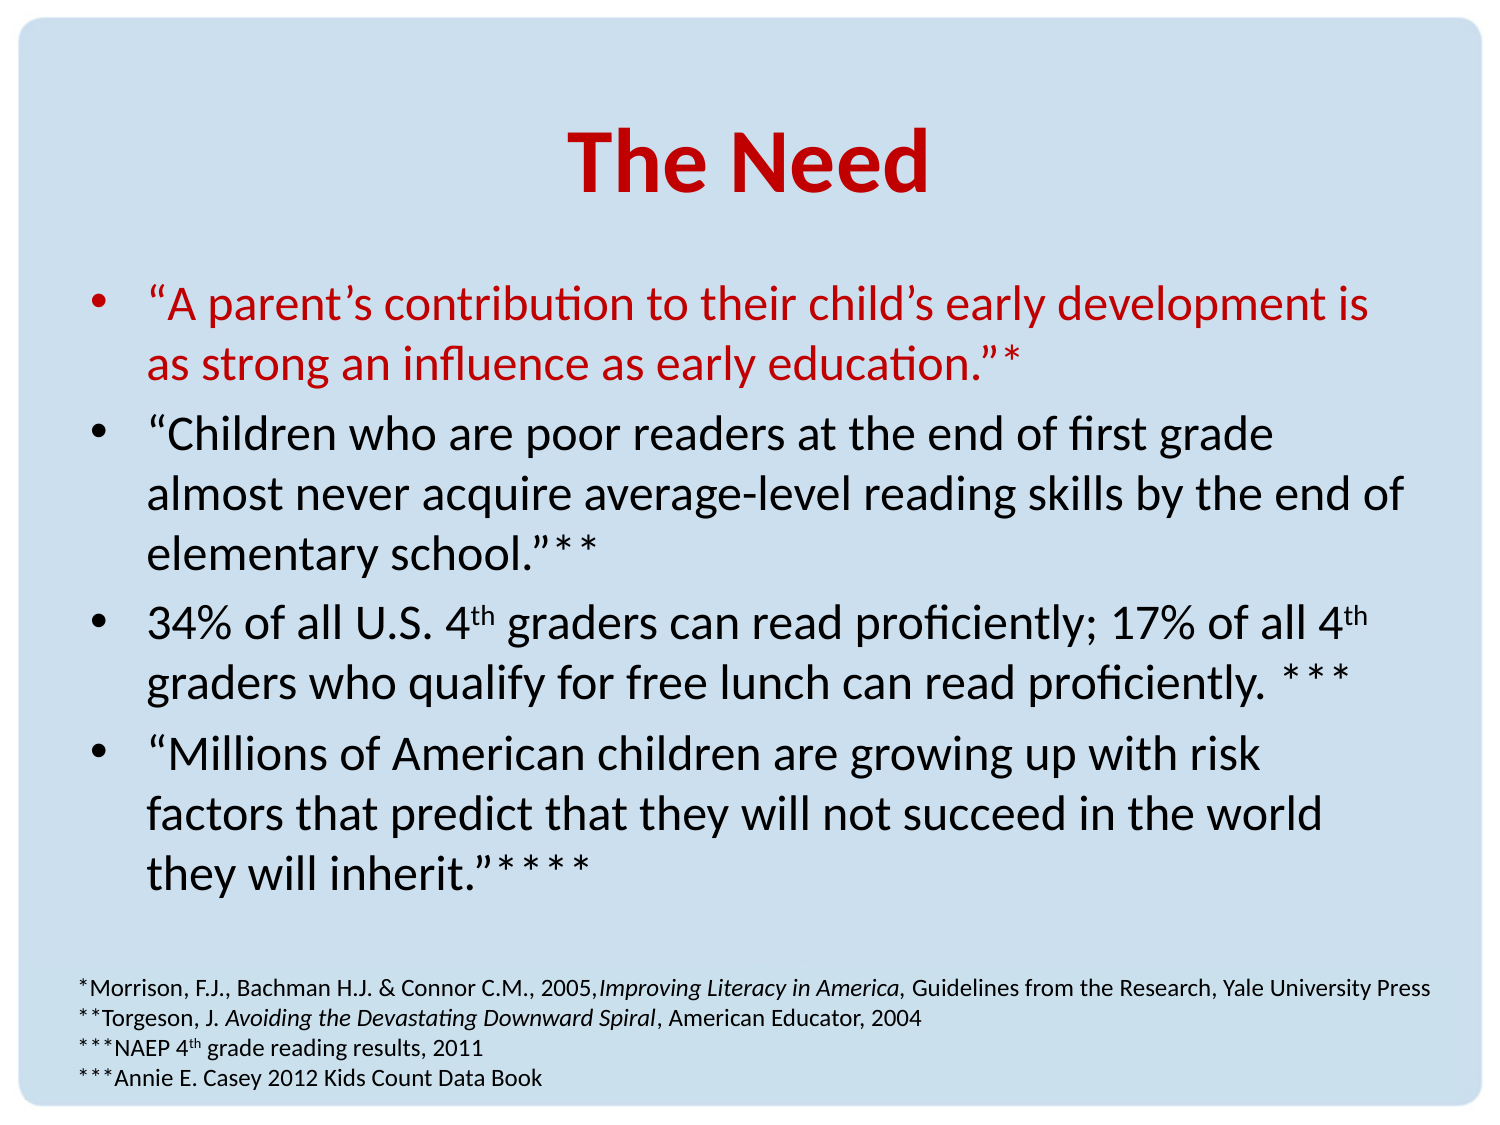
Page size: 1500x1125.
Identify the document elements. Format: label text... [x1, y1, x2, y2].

text_box *Morrison, F.J., Bachman H.J. & Connor C.M., 2005,Improving Literacy in America, Guidelines from the Research, Yale University Press **Torgeson, J. Avoiding the Devastating Downward Spiral, American Educator, 2004 ***NAEP 4th grade reading results, 2011 ***Annie E. Casey 2012 Kids Count Data Book [23, 960, 1464, 1102]
picture [0, 0, 1500, 1125]
title The Need [75, 62, 1425, 250]
list “A parent’s contribution to their child’s early development is as strong an influence as early education.”* “Children who are poor readers at the end of first grade almost never acquire average-level reading skills by the end of elementary school.”** 34% of all U.S. 4th graders can read proficiently; 17% of all 4th graders who qualify for free lunch can read proficiently. *** “Millions of American children are growing up with risk factors that predict that they will not succeed in the world they will inherit.”**** [75, 262, 1425, 960]
